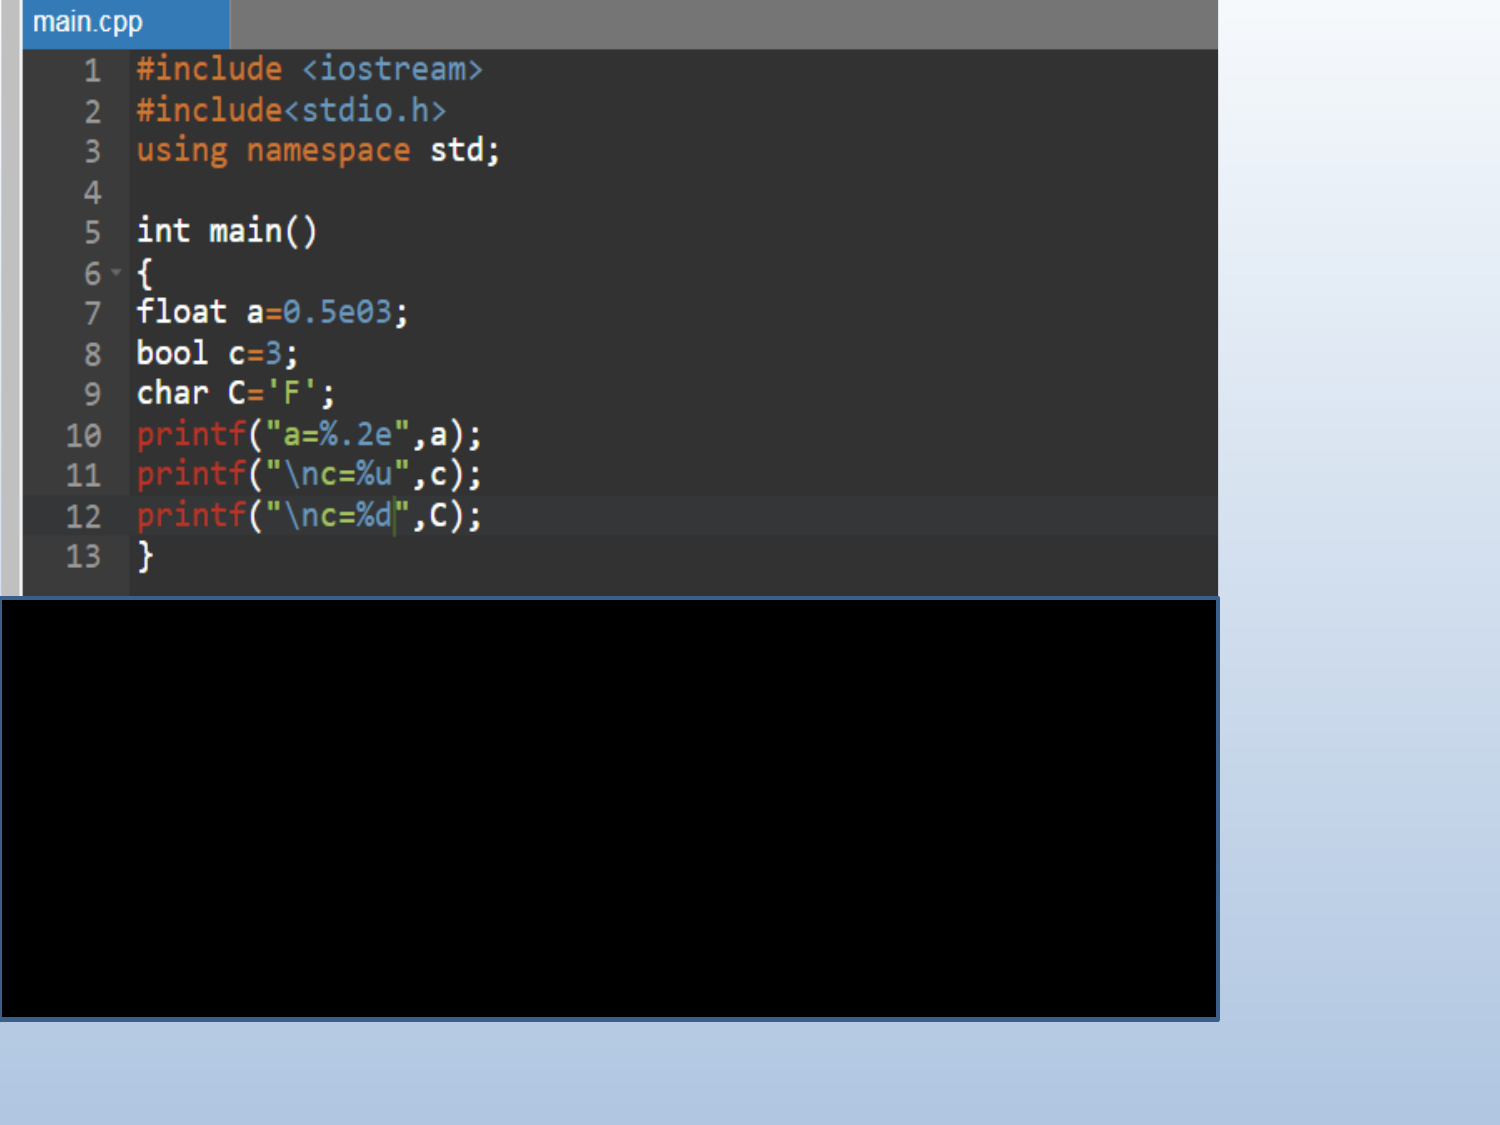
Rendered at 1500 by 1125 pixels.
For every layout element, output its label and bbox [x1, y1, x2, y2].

picture [1, 0, 1219, 1020]
